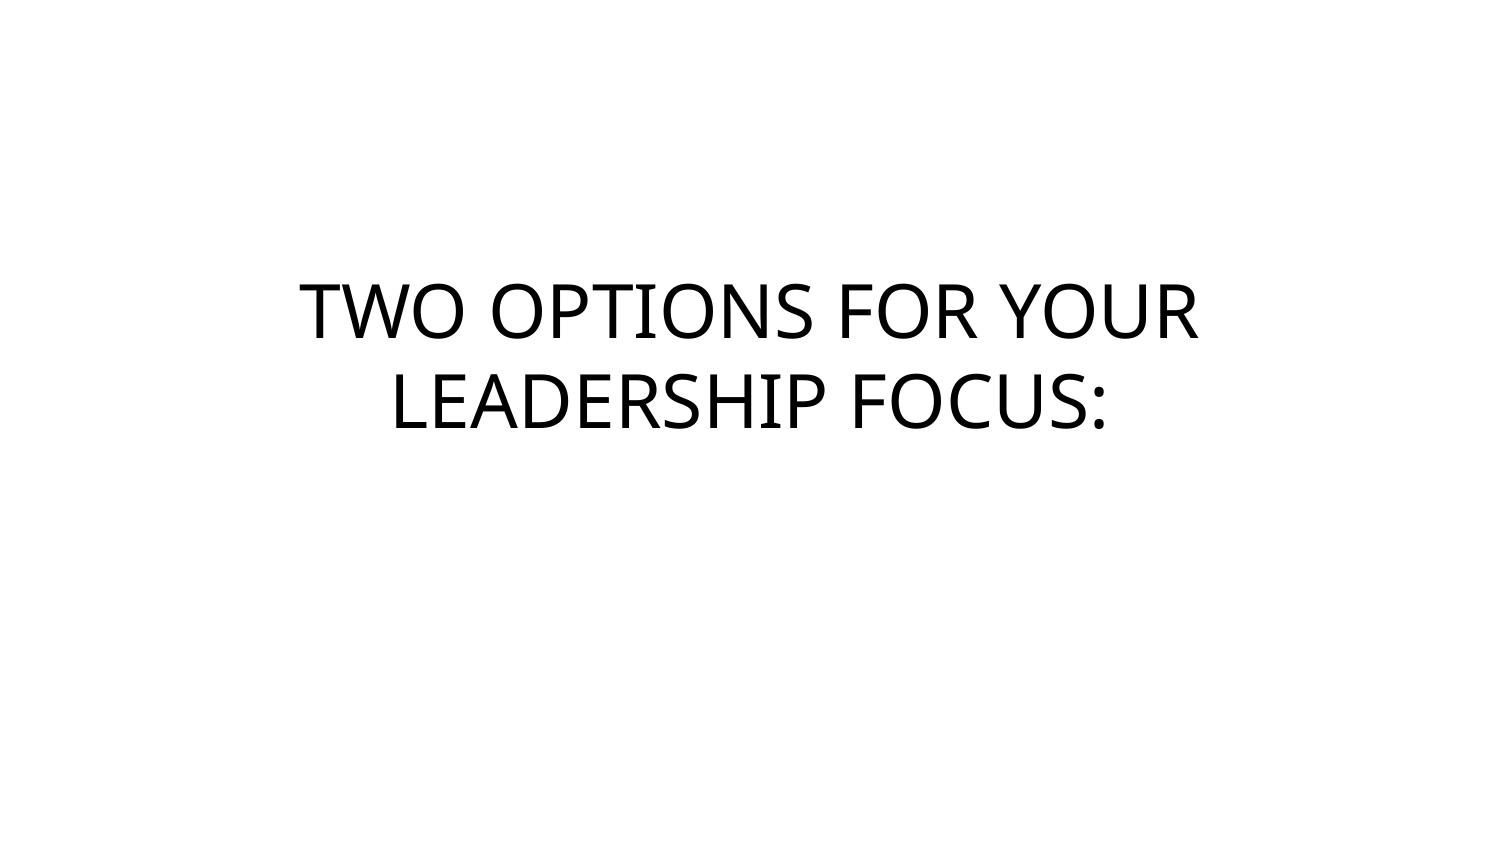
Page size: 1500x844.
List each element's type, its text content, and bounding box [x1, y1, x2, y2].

title TWO OPTIONS FOR YOUR LEADERSHIP FOCUS: [51, 122, 1449, 459]
